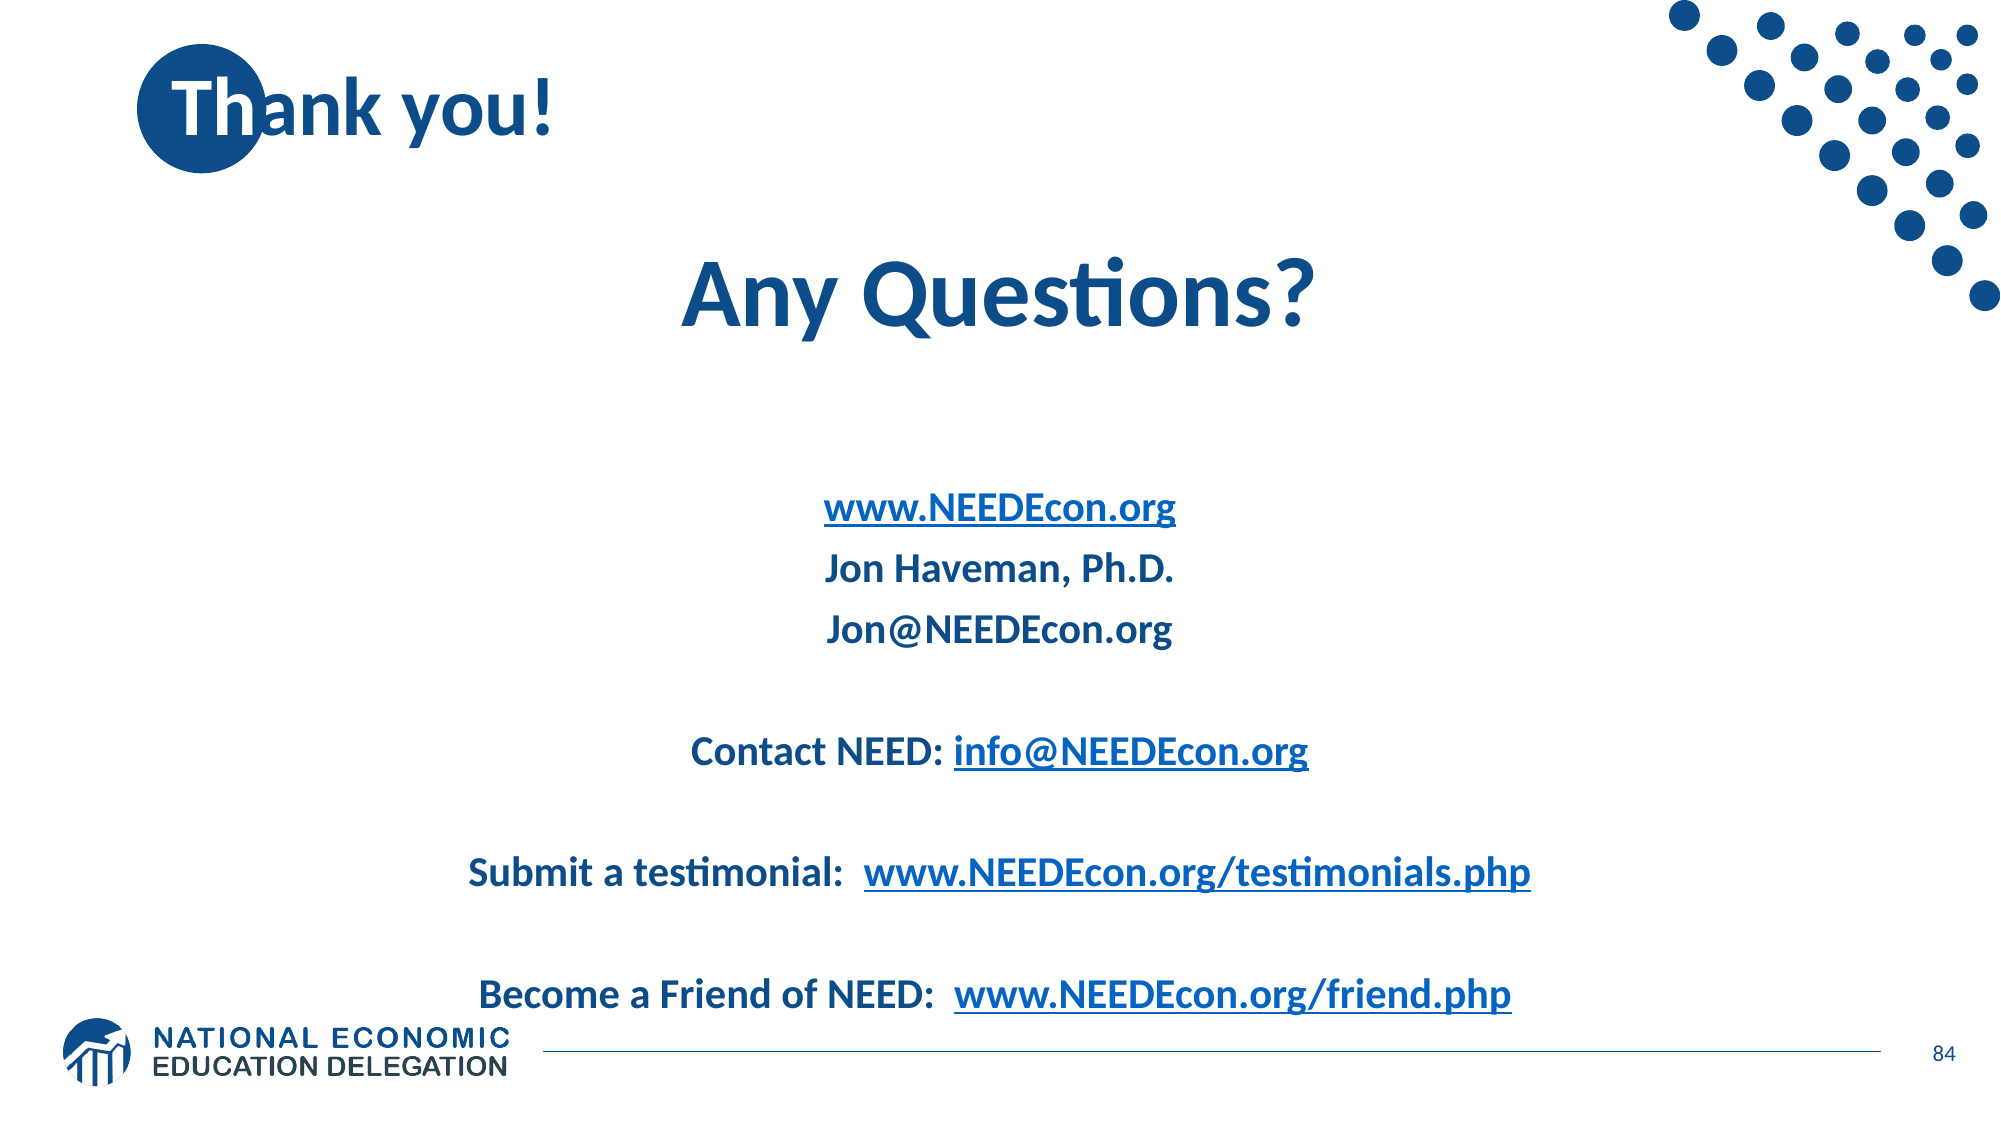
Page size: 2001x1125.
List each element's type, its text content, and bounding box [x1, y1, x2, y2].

picture [55, 1013, 520, 1091]
title Thank you! [137, 0, 1863, 108]
slide_number 84 [1521, 1022, 1972, 1082]
list Any Questions? www.NEEDEcon.org Jon Haveman, Ph.D. Jon@NEEDEcon.org Contact NEED: info@NEEDEcon.org Submit a testimonial: www.NEEDEcon.org/testimonials.php Become a Friend of NEED: www.NEEDEcon.org/friend.php [137, 108, 1863, 1032]
